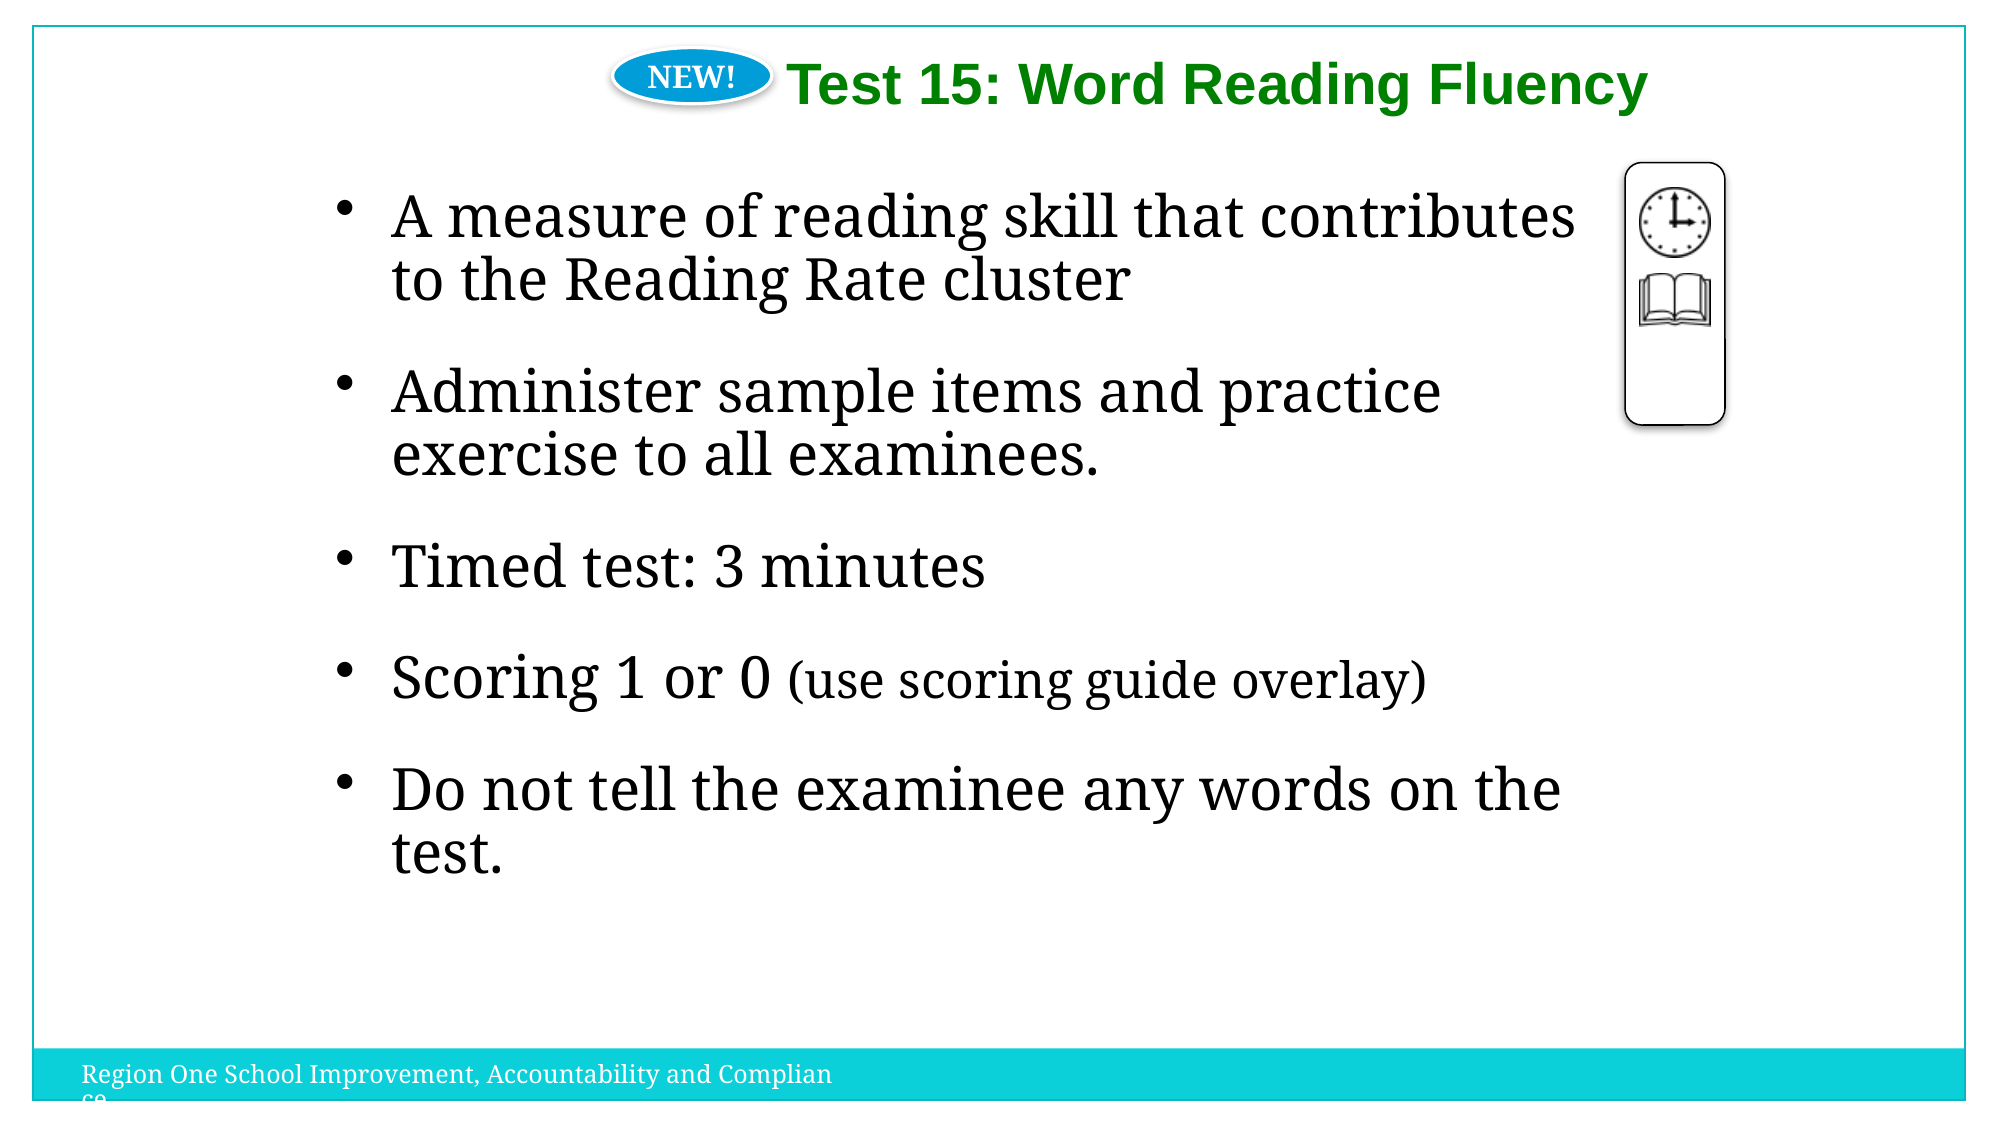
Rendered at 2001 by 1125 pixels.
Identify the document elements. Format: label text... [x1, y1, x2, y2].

text_box A measure of reading skill that contributes to the Reading Rate cluster Administer sample items and practice exercise to all examinees. Timed test: 3 minutes Scoring 1 or 0 (use scoring guide overlay) Do not tell the examinee any words on the test. [320, 179, 1602, 923]
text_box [1624, 162, 1726, 426]
text_box NEW! [610, 45, 774, 106]
footer Region One School Improvement, Accountability and Compliance [66, 1051, 850, 1112]
text_box Test 15: Word Reading Fluency [771, 39, 1672, 124]
